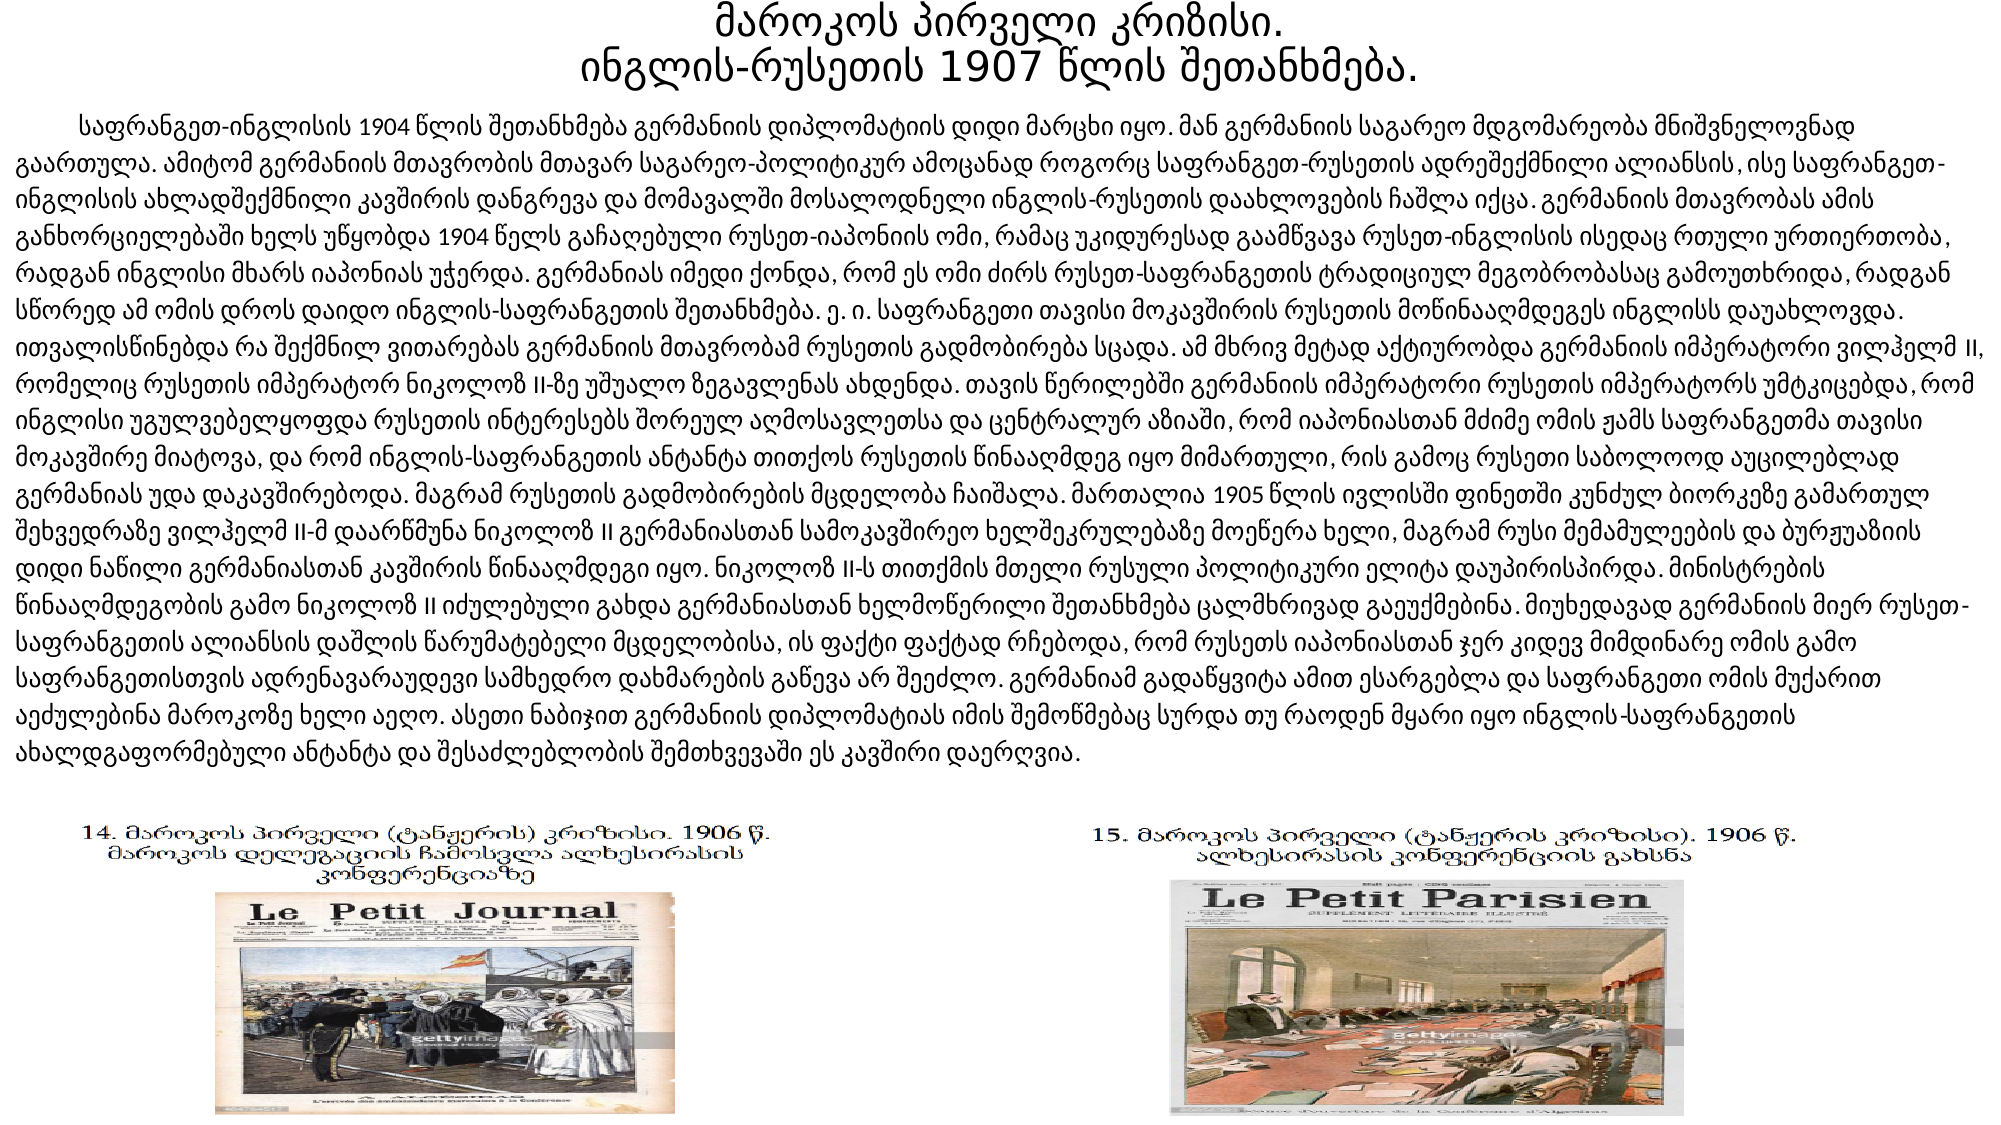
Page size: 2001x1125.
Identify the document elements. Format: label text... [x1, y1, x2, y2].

picture [0, 810, 900, 1125]
picture [969, 810, 1890, 1125]
title მაროკოს პირველი კრიზისი. ინგლის-რუსეთის 1907 წლის შეთანხმება. [128, 0, 1871, 95]
list საფრანგეთ-ინგლისის 1904 წლის შეთანხმება გერმანიის დიპლომატიის დიდი მარცხი იყო. მან გერმანიის საგარეო მდგომარეობა მნიშვნელოვნად გაართულა. ამიტომ გერმანიის მთავრობის მთავარ საგარეო-პოლიტიკურ ამოცანად როგორც საფრანგეთ-რუსეთის ადრეშექმნილი ალიანსის, ისე საფრანგეთ-ინგლისის ახლადშექმნილი კავშირის დანგრევა და მომავალში მოსალოდნელი ინგლის-რუსეთის დაახლოვების ჩაშლა იქცა. გერმანიის მთავრობას ამის განხორციელებაში ხელს უწყობდა 1904 წელს გაჩაღებული რუსეთ-იაპონიის ომი, რამაც უკიდურესად გაამწვავა რუსეთ-ინგლისის ისედაც რთული ურთიერთობა, რადგან ინგლისი მხარს იაპონიას უჭერდა. გერმანიას იმედი ქონდა, რომ ეს ომი ძირს რუსეთ-საფრანგეთის ტრადიციულ მეგობრობასაც გამოუთხრიდა, რადგან სწორედ ამ ომის დროს დაიდო ინგლის-საფრანგეთის შეთანხმება. ე. ი. საფრანგეთი თავისი მოკავშირის რუსეთის მოწინააღმდეგეს ინგლისს დაუახლოვდა. ითვალისწინებდა რა შექმნილ ვითარებას გერმანიის მთავრობამ რუსეთის გადმობირება სცადა. ამ მხრივ მეტად აქტიურობდა გერმანიის იმპერატორი ვილჰელმ II, რომელიც რუსეთის იმპერატორ ნიკოლოზ II-ზე უშუალო ზეგავლენას ახდენდა. თავის წერილებში გერმანიის იმპერატორი რუსეთის იმპერატორს უმტკიცებდა, რომ ინგლისი უგულვებელყოფდა რუსეთის ინტერესებს შორეულ აღმოსავლეთსა და ცენტრალურ აზიაში, რომ იაპონიასთან მძიმე ომის ჟამს საფრანგეთმა თავისი მოკავშირე მიატოვა, და რომ ინგლის-საფრანგეთის ანტანტა თითქოს რუსეთის წინააღმდეგ იყო მიმართული, რის გამოც რუსეთი საბოლოოდ აუცილებლად გერმანიას უდა დაკავშირებოდა. მაგრამ რუსეთის გადმობირების მცდელობა ჩაიშალა. მართალია 1905 წლის ივლისში ფინეთში კუნძულ ბიორკეზე გამართულ შეხვედრაზე ვილჰელმ II-მ დაარწმუნა ნიკოლოზ II გერმანიასთან სამოკავშირეო ხელშეკრულებაზე მოეწერა ხელი, მაგრამ რუსი მემამულეების და ბურჟუაზიის დიდი ნაწილი გერმანიასთან კავშირის წინააღმდეგი იყო. ნიკოლოზ II-ს თითქმის მთელი რუსული პოლიტიკური ელიტა დაუპირისპირდა. მინისტრების წინააღმდეგობის გამო ნიკოლოზ II იძულებული გახდა გერმანიასთან ხელმოწერილი შეთანხმება ცალმხრივად გაეუქმებინა. მიუხედავად გერმანიის მიერ რუსეთ-საფრანგეთის ალიანსის დაშლის წარუმატებელი მცდელობისა, ის ფაქტი ფაქტად რჩებოდა, რომ რუსეთს იაპონიასთან ჯერ კიდევ მიმდინარე ომის გამო საფრანგეთისთვის ადრენავარაუდევი სამხედრო დახმარების გაწევა არ შეეძლო. გერმანიამ გადაწყვიტა ამით ესარგებლა და საფრანგეთი ომის მუქარით აეძულებინა მაროკოზე ხელი აეღო. ასეთი ნაბიჯით გერმანიის დიპლომატიას იმის შემოწმებაც სურდა თუ რაოდენ მყარი იყო ინგლის-საფრანგეთის ახალდგაფორმებული ანტანტა და შესაძლებლობის შემთხვევაში ეს კავშირი დაერღვია. [0, 95, 2000, 811]
